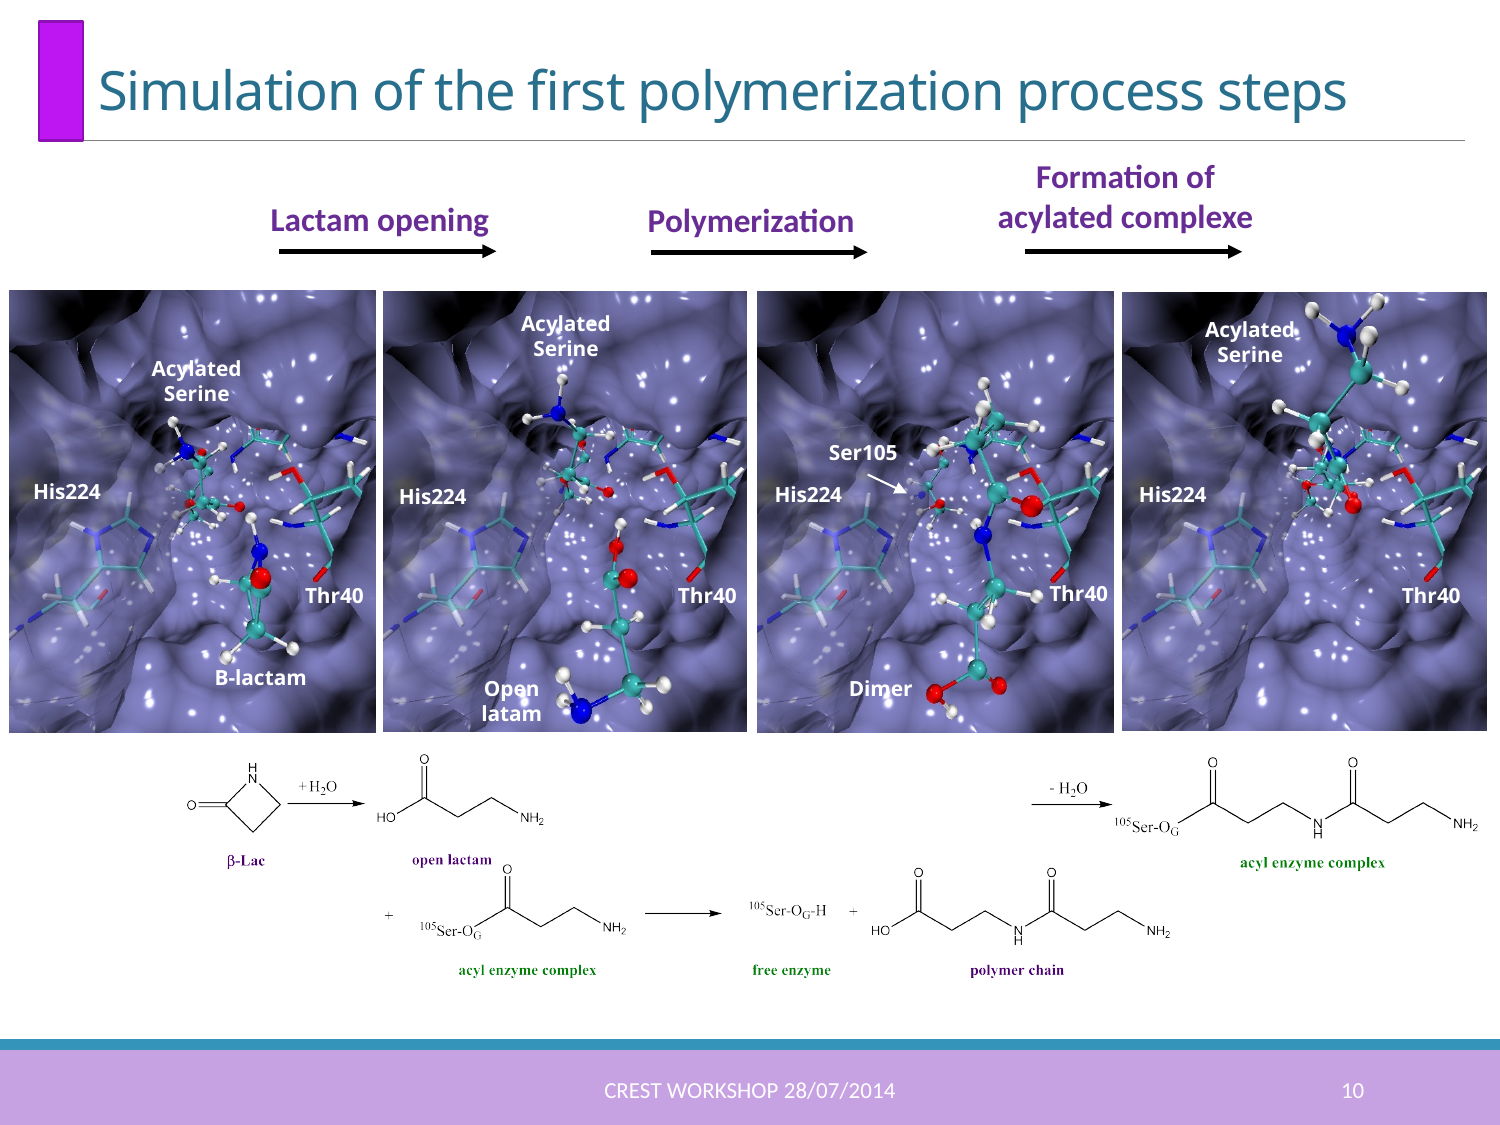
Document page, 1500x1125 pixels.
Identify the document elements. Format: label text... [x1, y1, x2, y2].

text_box Lactam opening [214, 190, 546, 246]
text_box Polymerization [585, 191, 918, 247]
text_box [867, 473, 908, 494]
picture [756, 290, 1114, 733]
text_box [38, 20, 84, 142]
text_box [1112, 292, 1487, 732]
footer CREST workshop 28/07/2014 [453, 1059, 1047, 1120]
text_box Formation of acylated complexe [959, 148, 1292, 243]
title Simulation of the first polymerization process steps [84, 47, 1428, 129]
slide_number 10 [1218, 1059, 1380, 1120]
picture [390, 290, 748, 733]
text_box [6, 290, 390, 734]
picture [184, 751, 1481, 983]
